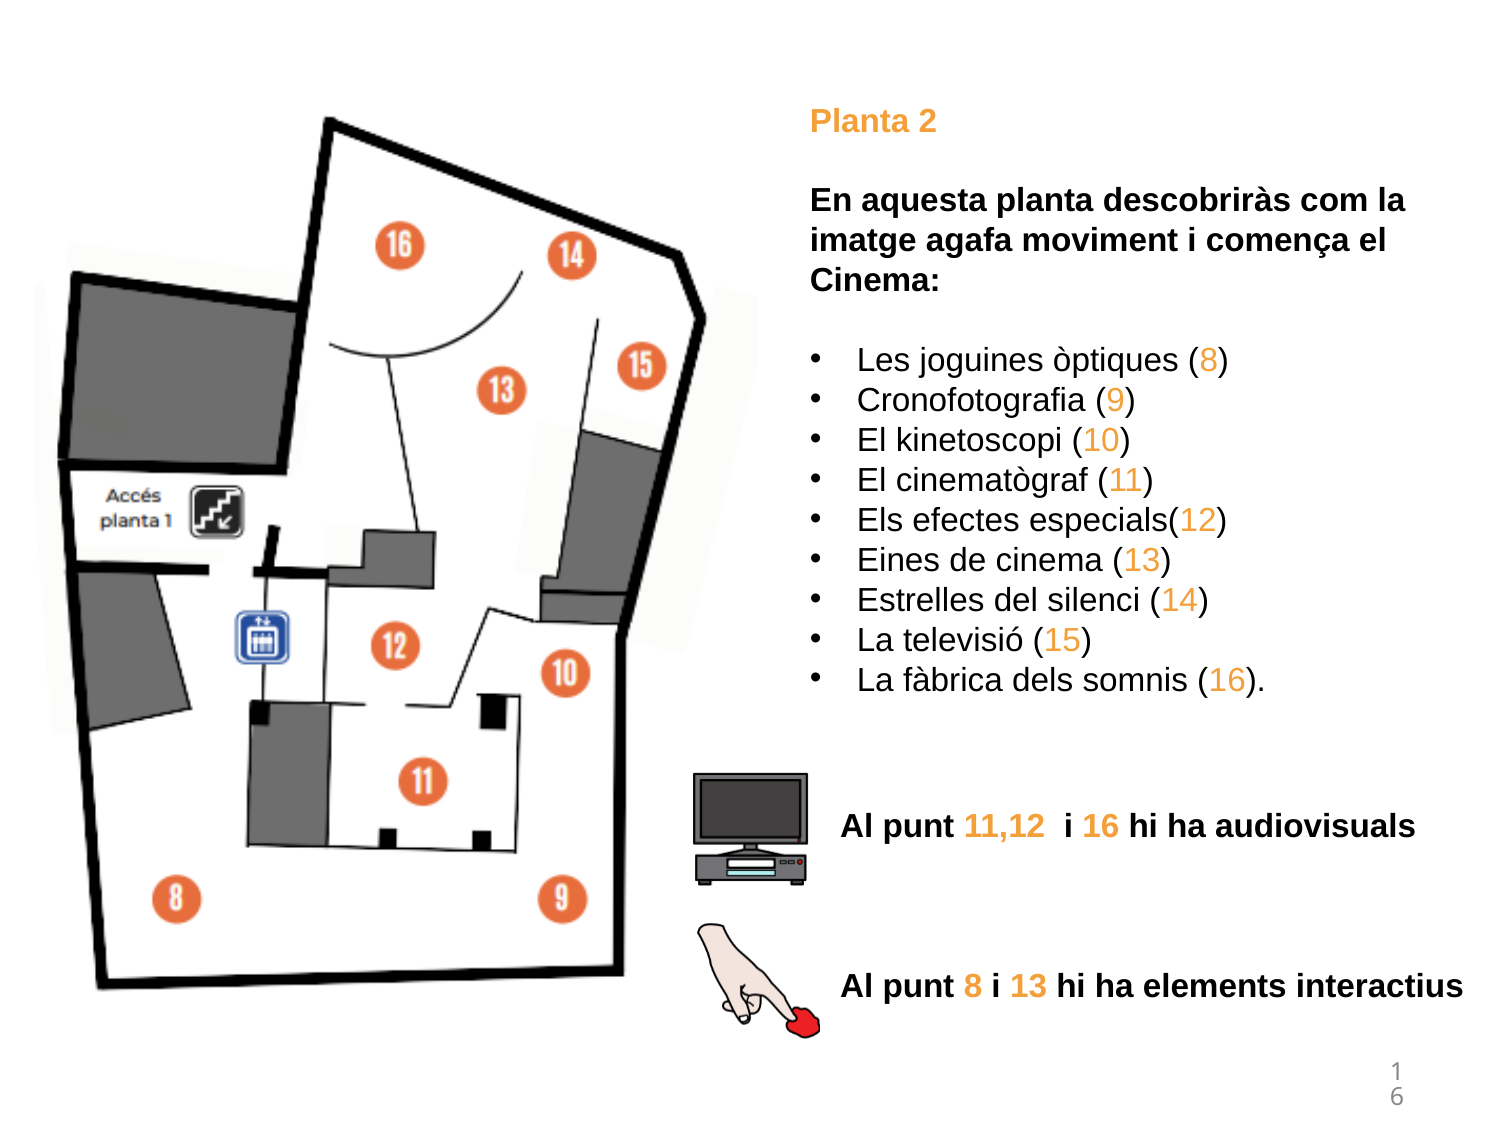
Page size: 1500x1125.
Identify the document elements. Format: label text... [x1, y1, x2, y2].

picture [693, 916, 821, 1053]
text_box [30, 32, 757, 1003]
text_box Al punt 11,12 i 16 hi ha audiovisuals Al punt 8 i 13 hi ha elements interactius [825, 716, 1500, 1011]
text_box Planta 2 En aquesta planta descobriràs com la imatge agafa moviment i comença el Cinema: Les joguines òptiques (8) Cronofotografia (9) El kinetoscopi (10) El cinematògraf (11) Els efectes especials(12) Eines de cinema (13) Estrelles del silenci (14) La televisió (15) La fàbrica dels somnis (16). [795, 91, 1476, 705]
picture [689, 769, 812, 889]
slide_number 16 [1382, 1051, 1426, 1094]
